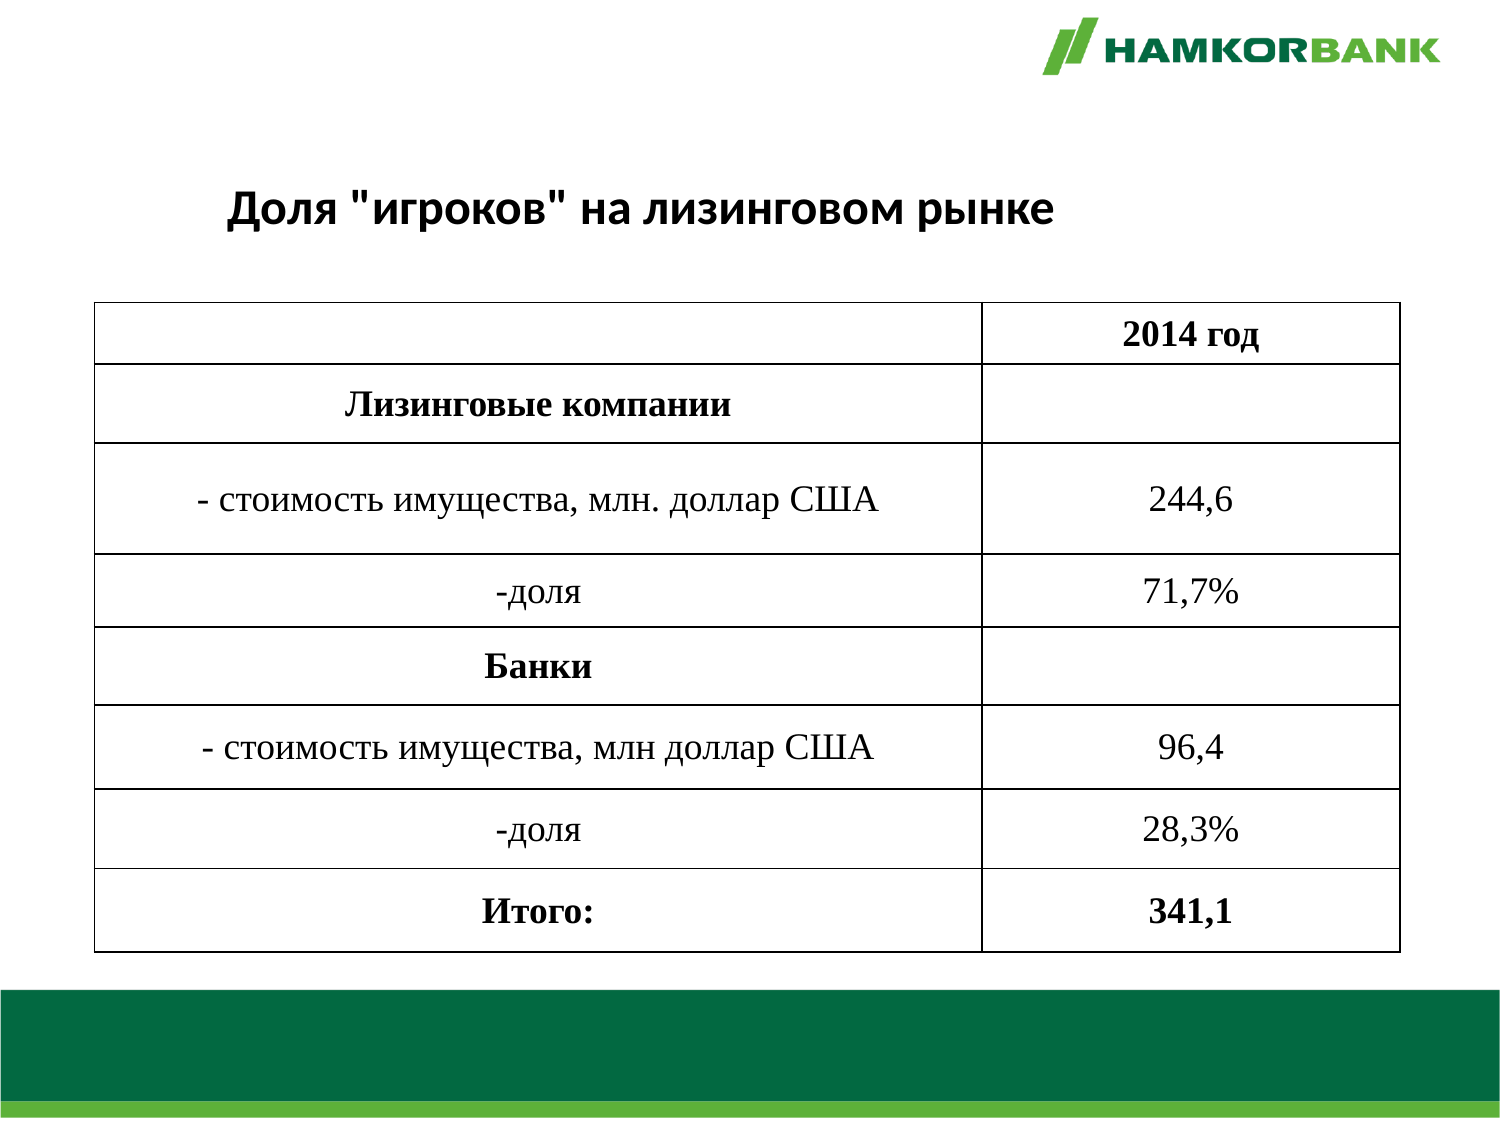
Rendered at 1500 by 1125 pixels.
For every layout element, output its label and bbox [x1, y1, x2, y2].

text_box [0, 6, 1500, 1118]
